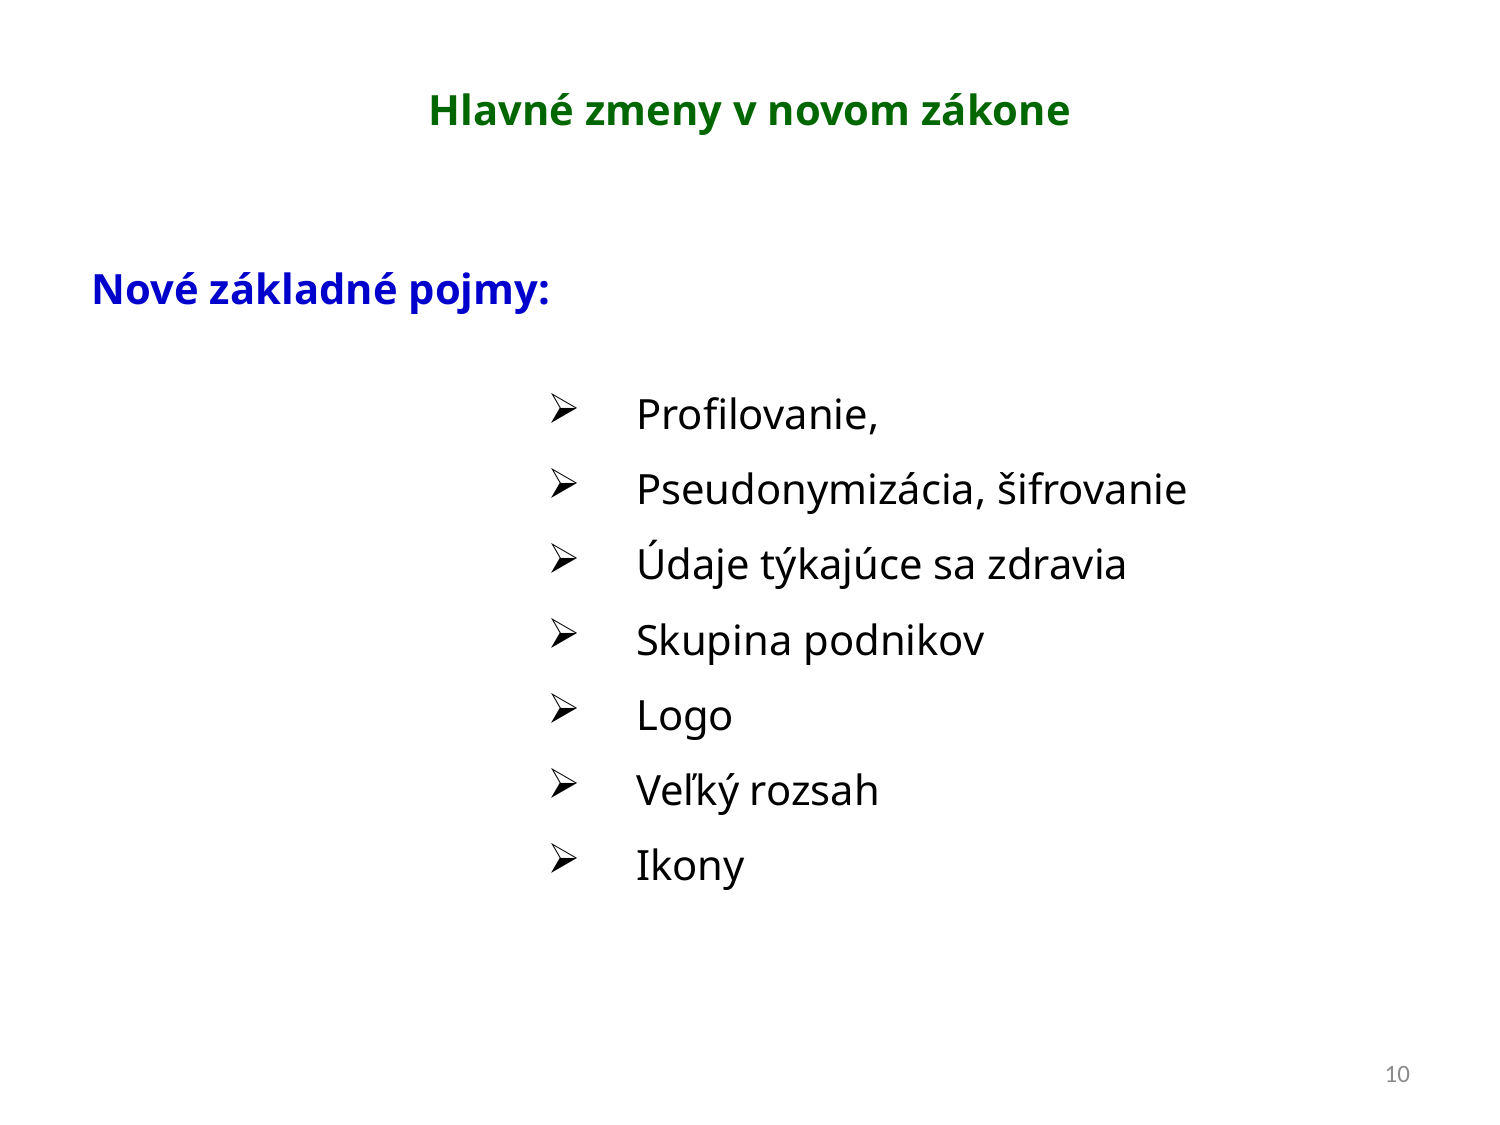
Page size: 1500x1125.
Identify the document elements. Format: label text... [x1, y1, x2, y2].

title Hlavné zmeny v novom zákone [75, 45, 1425, 173]
slide_number 10 [1074, 1042, 1425, 1103]
list Nové základné pojmy: Profilovanie, Pseudonymizácia, šifrovanie Údaje týkajúce sa zdravia Skupina podnikov Logo Veľký rozsah Ikony [76, 255, 1427, 998]
